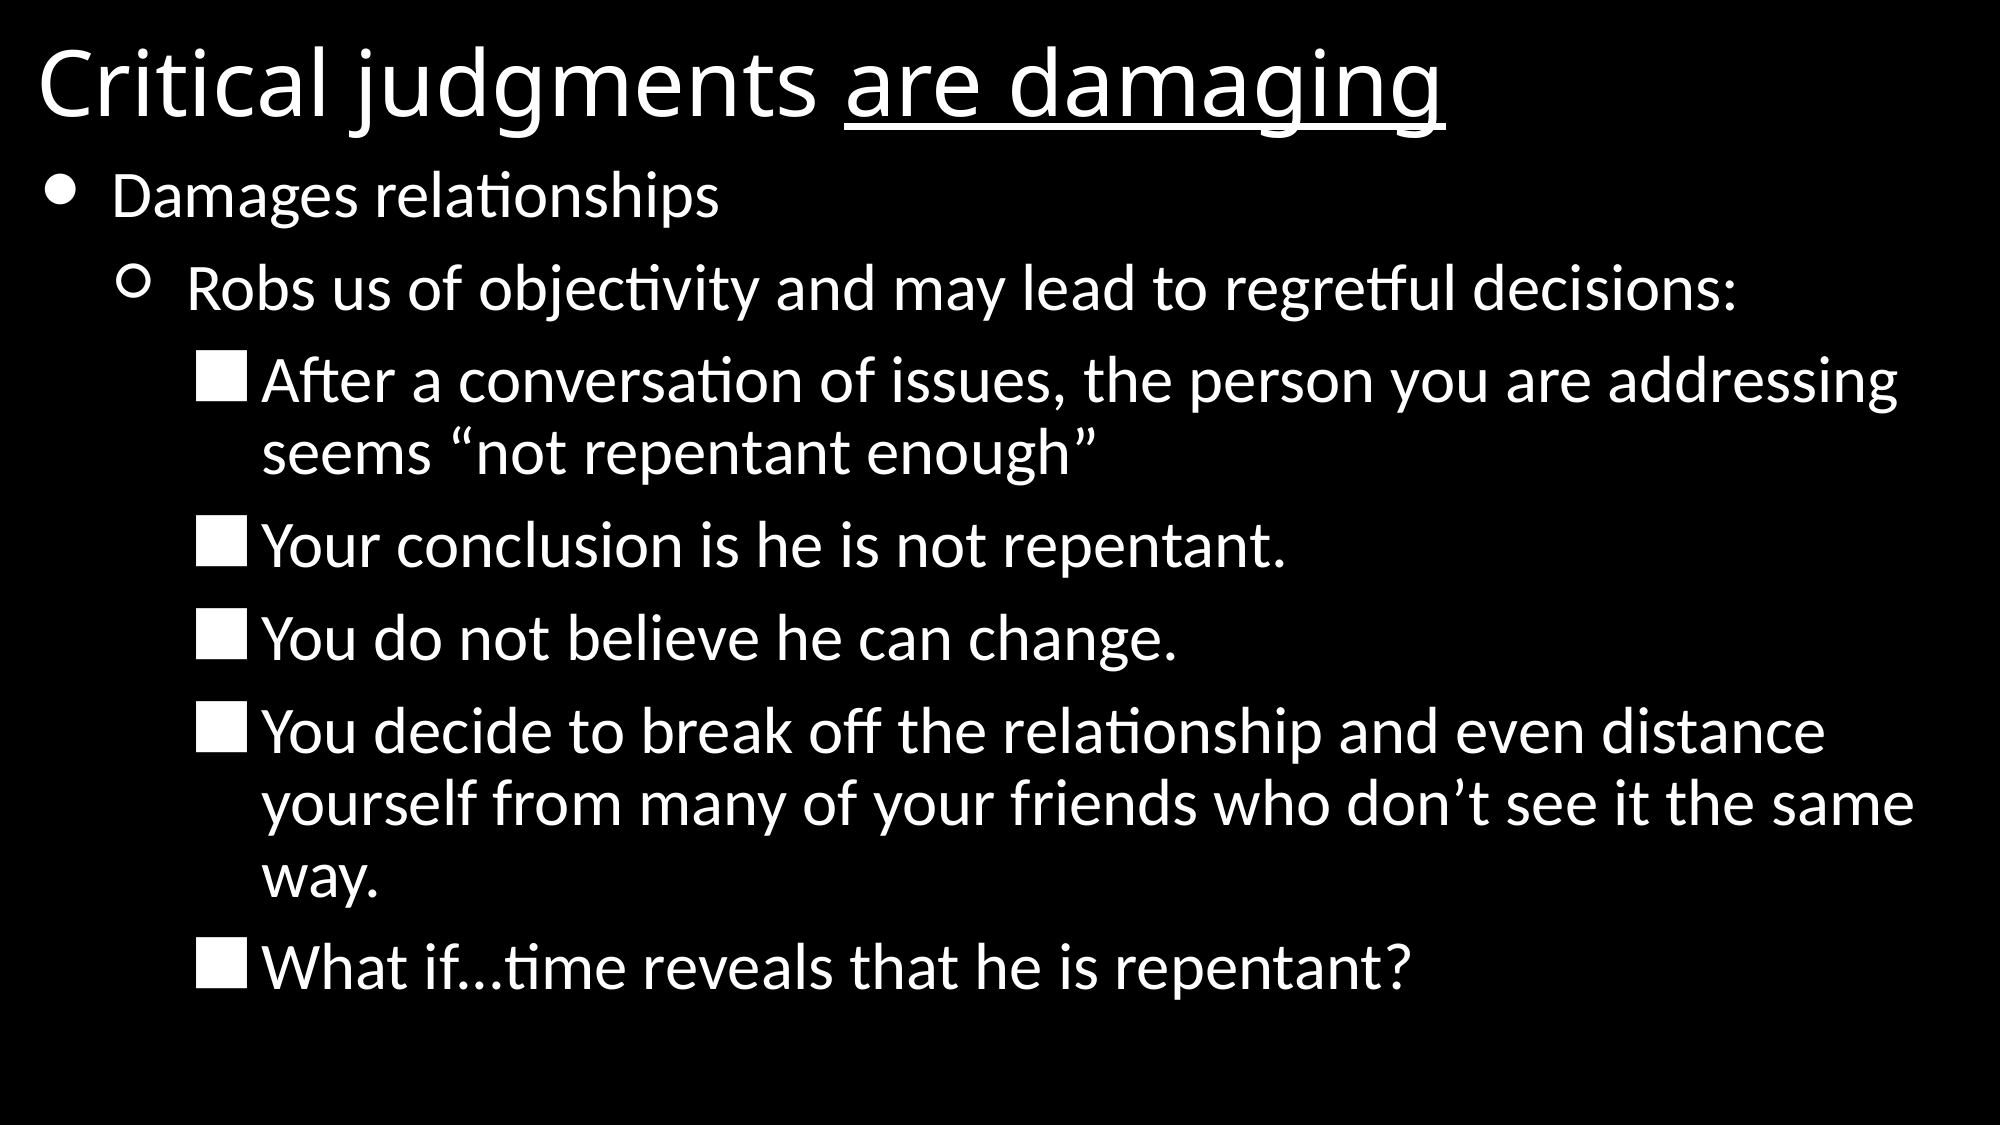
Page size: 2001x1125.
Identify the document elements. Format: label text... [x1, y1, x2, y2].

title Critical judgments are damaging [21, 21, 1863, 152]
list Damages relationships Robs us of objectivity and may lead to regretful decisions: After a conversation of issues, the person you are addressing seems “not repentant enough” Your conclusion is he is not repentant. You do not believe he can change. You decide to break off the relationship and even distance yourself from many of your friends who don’t see it the same way. What if...time reveals that he is repentant? [21, 152, 1981, 1104]
